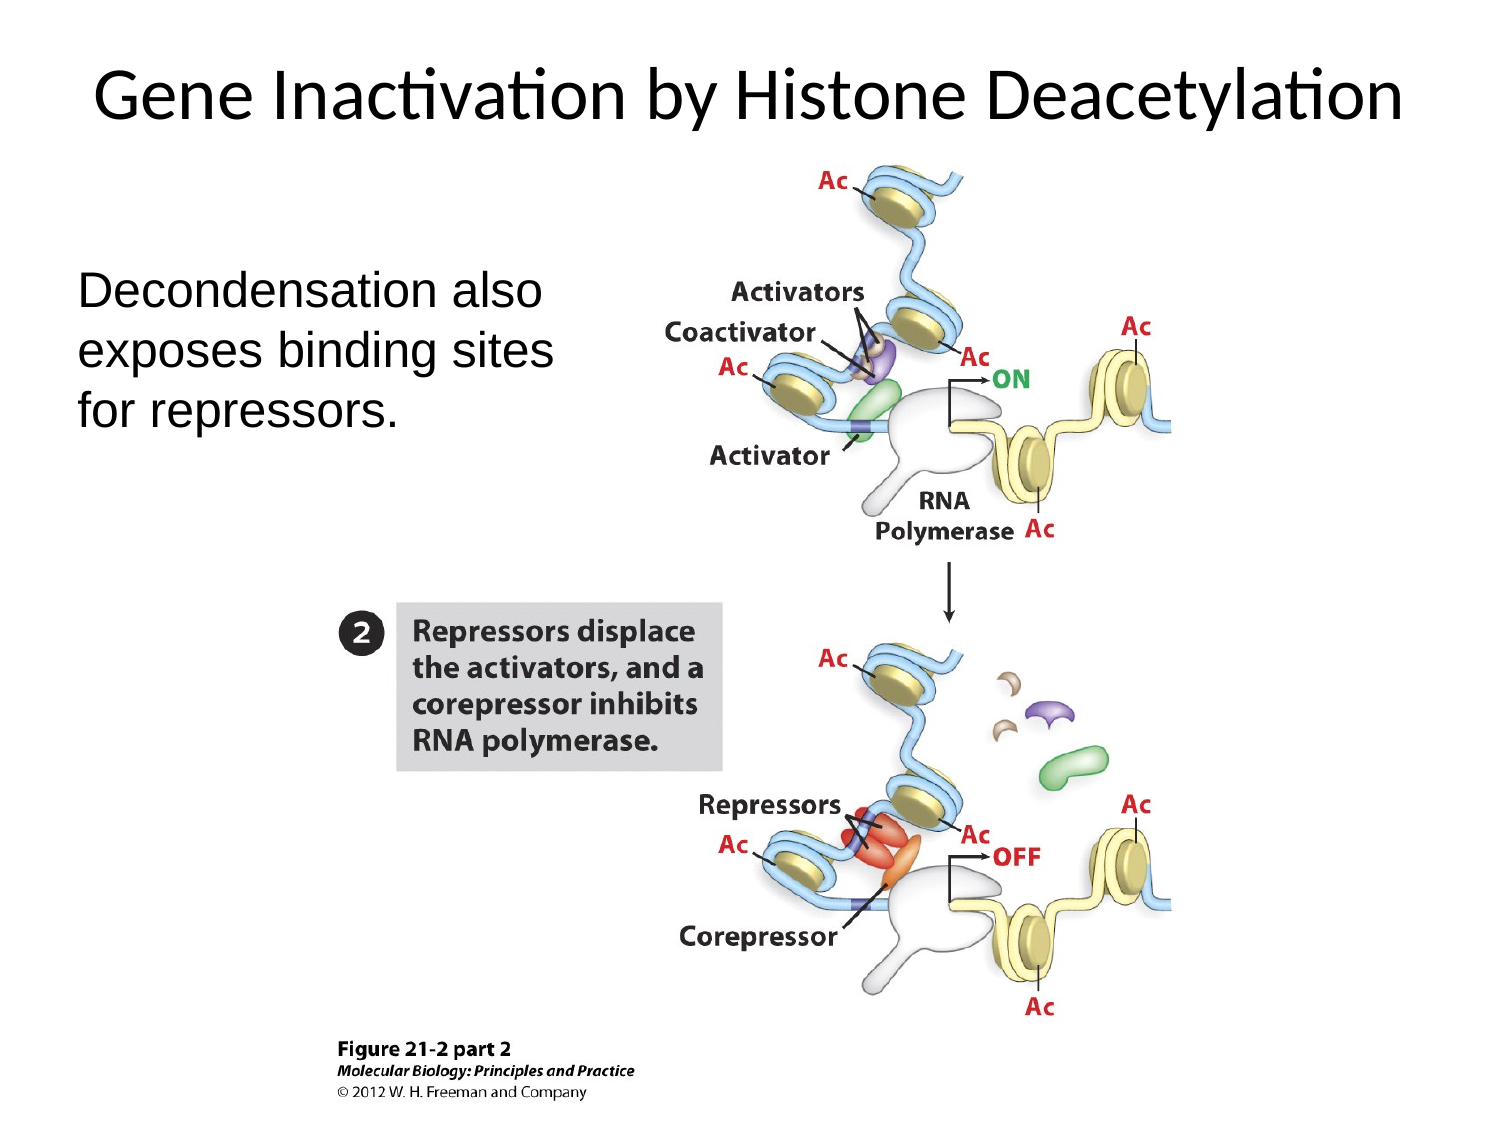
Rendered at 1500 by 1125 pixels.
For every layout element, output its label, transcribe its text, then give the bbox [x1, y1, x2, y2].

text_box Decondensation also exposes binding sites for repressors. [62, 249, 324, 445]
picture [329, 149, 1188, 1104]
text_box Gene Inactivation by Histone Deacetylation [24, 37, 1475, 225]
